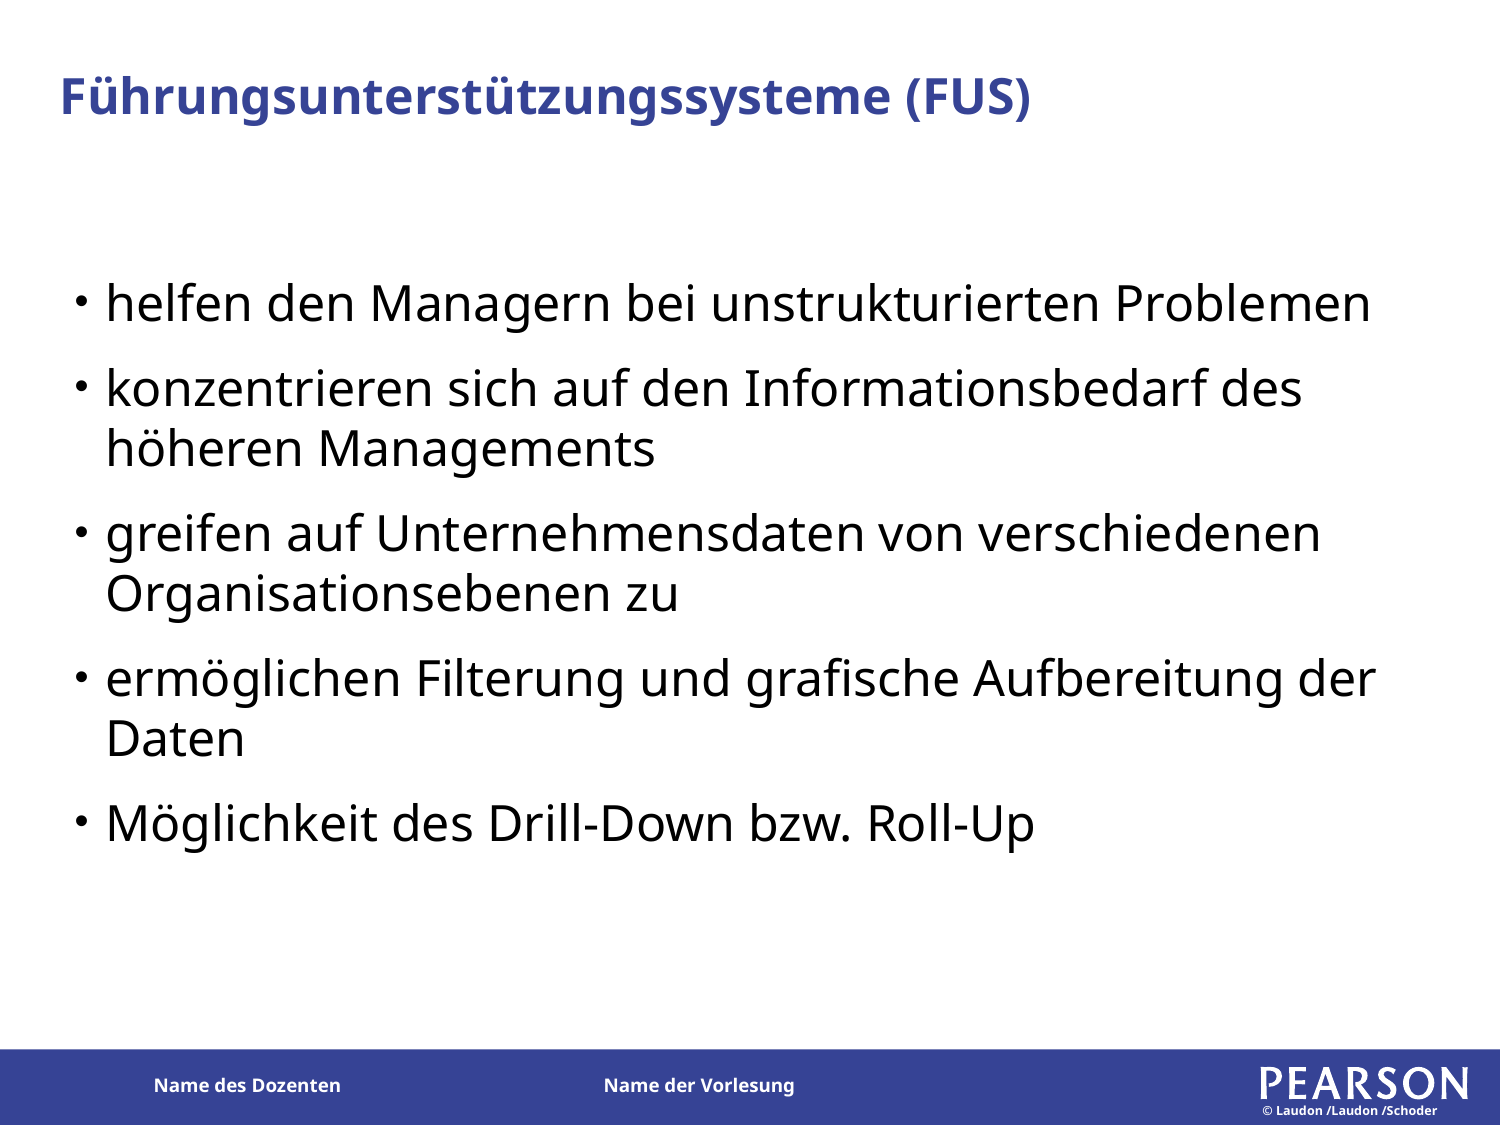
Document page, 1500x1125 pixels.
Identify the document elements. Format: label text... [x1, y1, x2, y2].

list helfen den Managern bei unstrukturierten Problemen konzentrieren sich auf den Informationsbedarf des höheren Managements greifen auf Unternehmensdaten von verschiedenen Organisationsebenen zu ermöglichen Filterung und grafische Aufbereitung der Daten Möglichkeit des Drill-Down bzw. Roll-Up [59, 263, 1410, 1017]
title Führungsunterstützungssysteme (FUS) [59, 64, 1410, 213]
